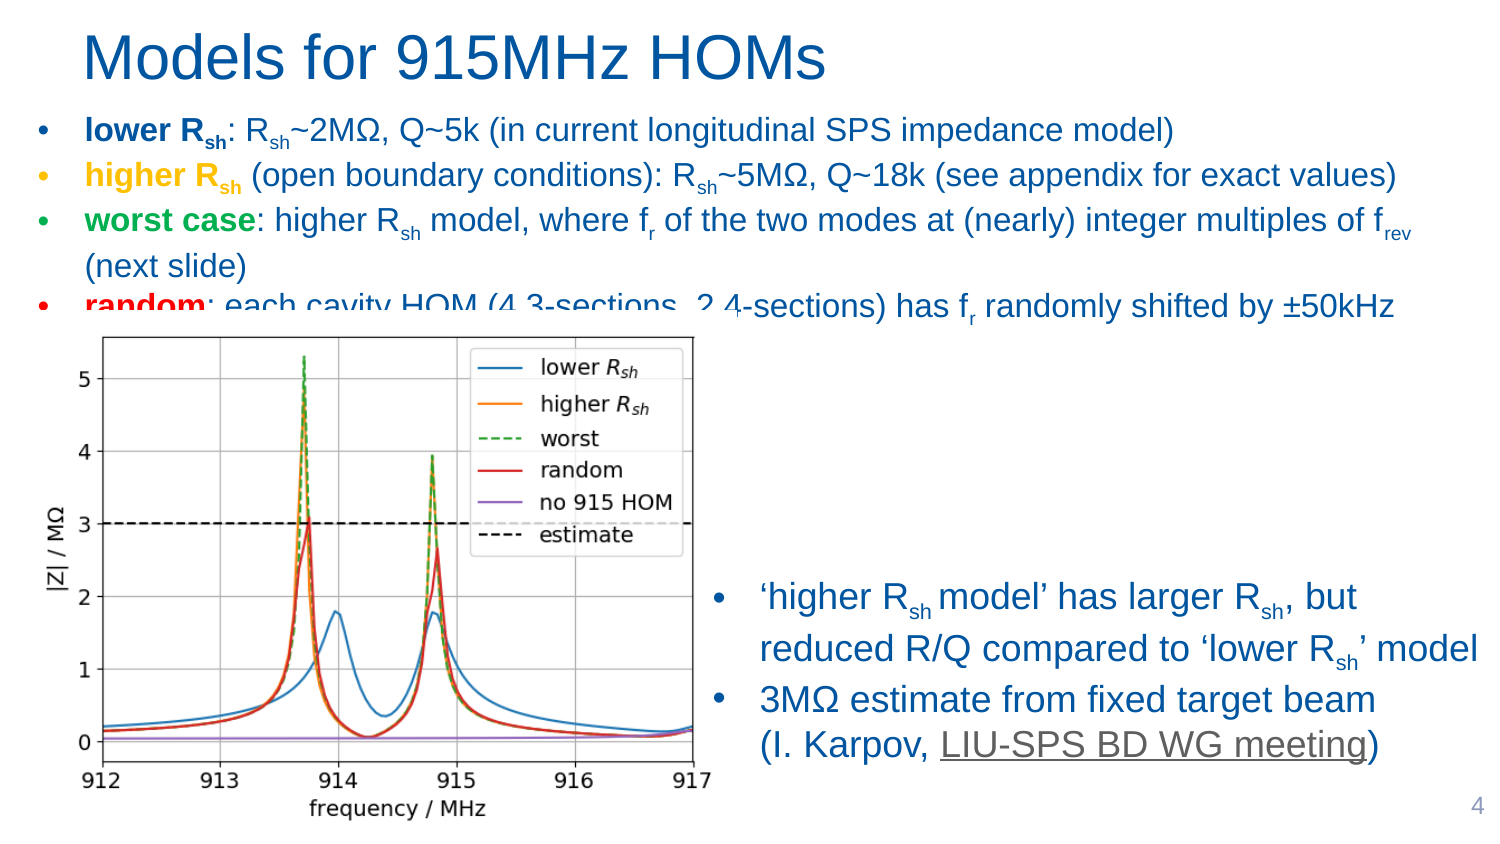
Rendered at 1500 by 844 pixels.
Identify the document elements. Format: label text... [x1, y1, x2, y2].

text_box ‘higher Rsh model’ has larger Rsh, but reduced R/Q compared to ‘lower Rsh’ model 3MΩ estimate from fixed target beam (I. Karpov, LIU-SPS BD WG meeting) [747, 564, 1500, 772]
slide_number 4 [1417, 782, 1500, 828]
picture [22, 310, 737, 844]
text_box lower Rsh: Rsh~2MΩ, Q~5k (in current longitudinal SPS impedance model) higher Rsh (open boundary conditions): Rsh~5MΩ, Q~18k (see appendix for exact values) worst case: higher Rsh model, where fr of the two modes at (nearly) integer multiples of frev (next slide) random: each cavity HOM (4 3-sections, 2 4-sections) has fr randomly shifted by ±50kHz [22, 100, 1474, 337]
text_box Models for 915MHz HOMs [74, 8, 1425, 100]
